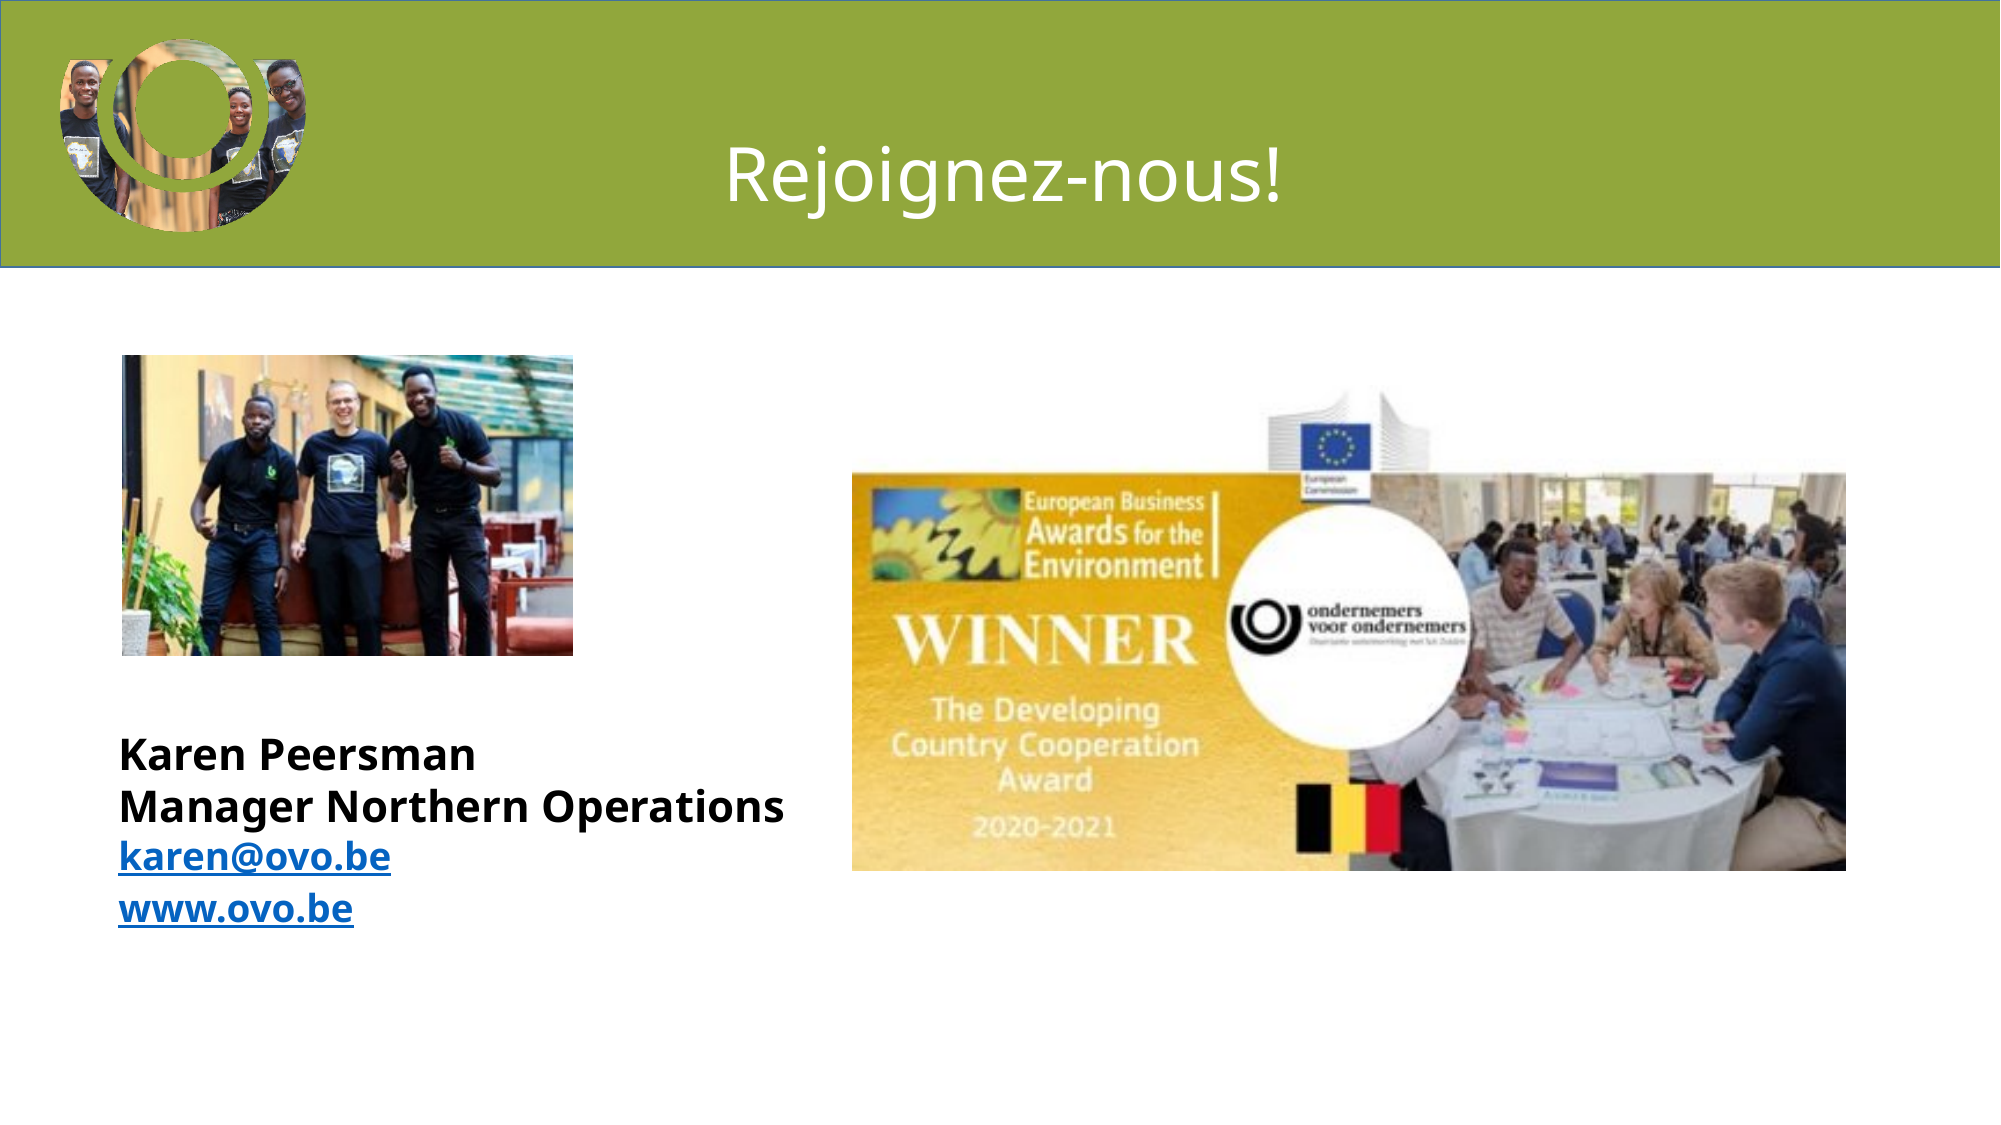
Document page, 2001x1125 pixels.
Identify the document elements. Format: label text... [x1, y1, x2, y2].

picture [122, 355, 573, 656]
picture [36, 22, 329, 247]
picture [852, 385, 1846, 871]
text_box Rejoignez-nous! [708, 119, 1299, 225]
text_box Karen Peersman Manager Northern Operations karen@ovo.be www.ovo.be [98, 716, 1099, 947]
text_box [0, 0, 2000, 268]
